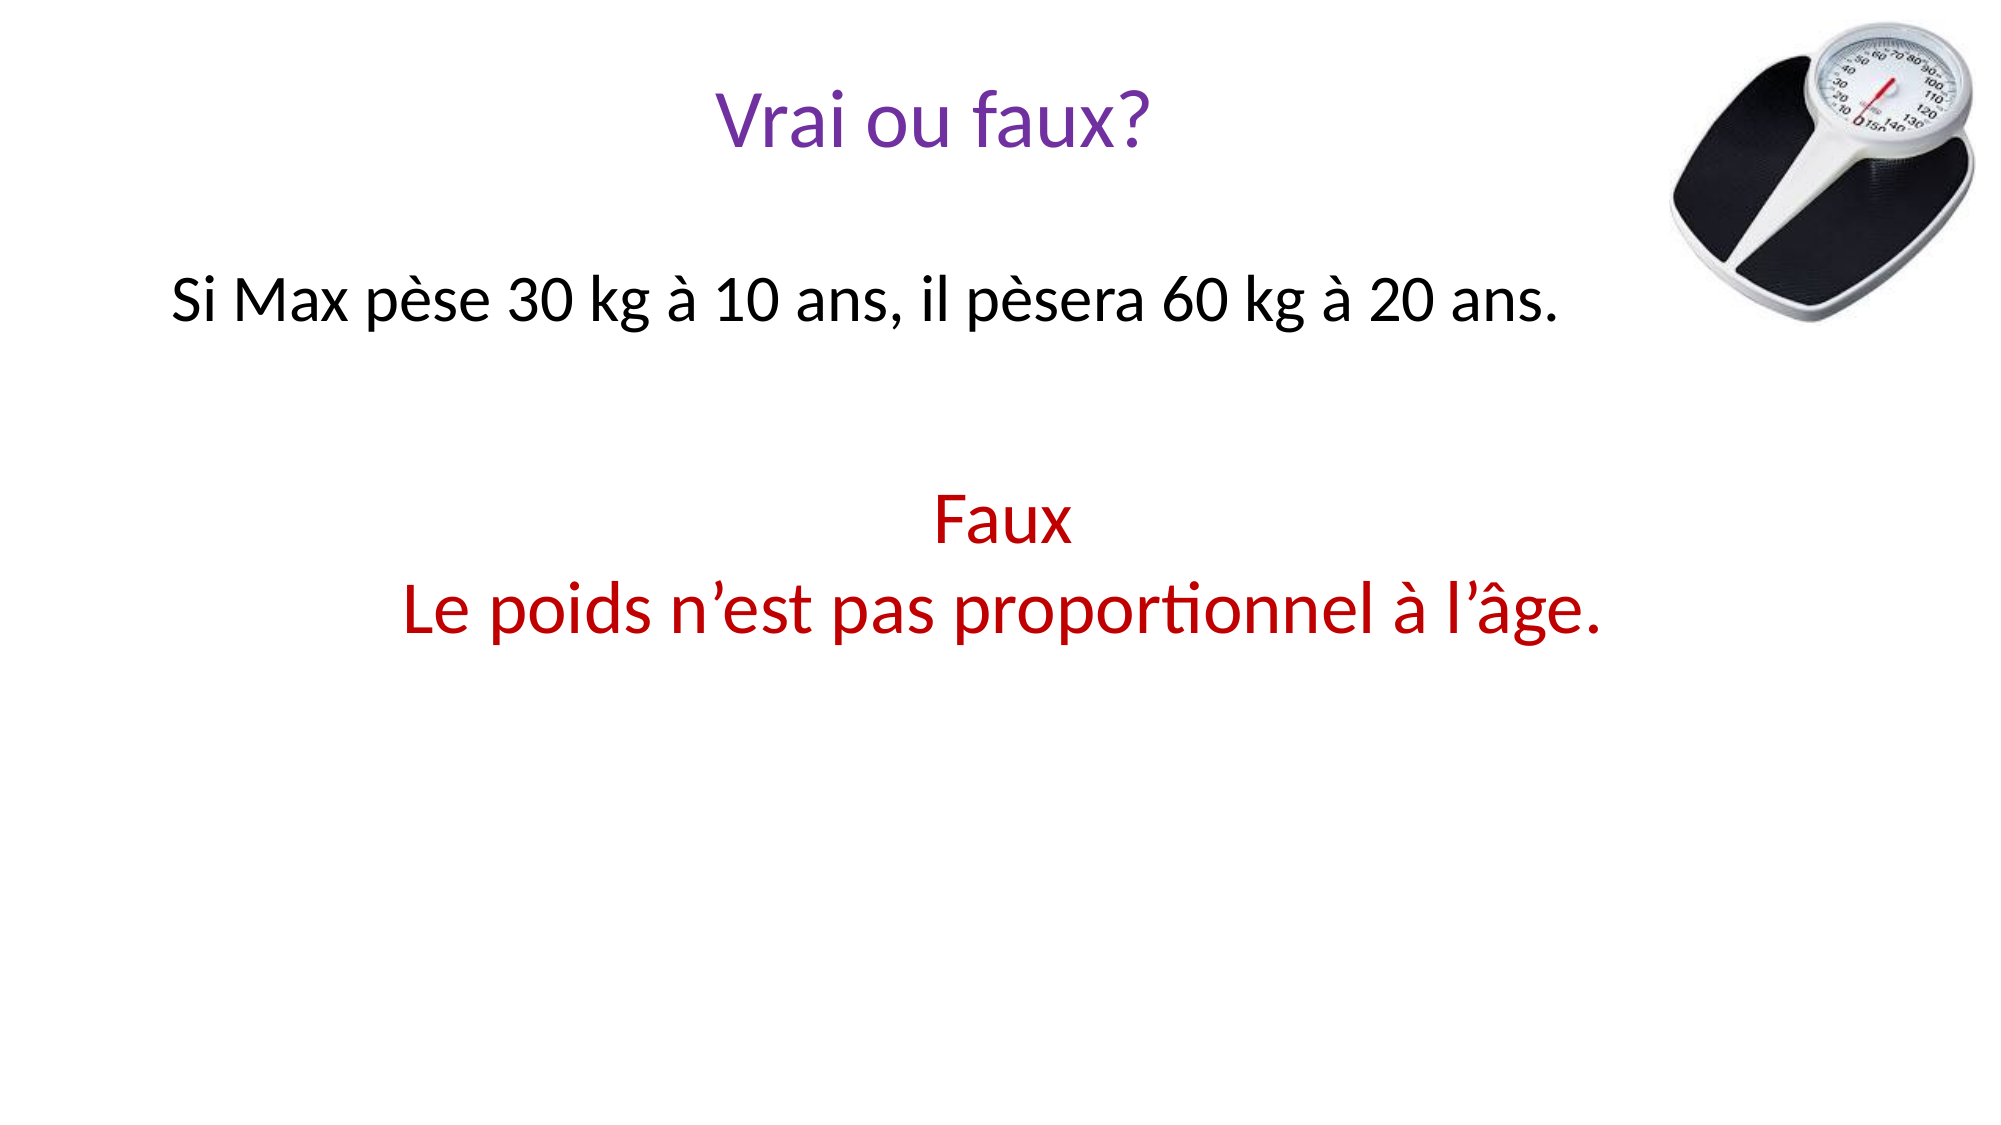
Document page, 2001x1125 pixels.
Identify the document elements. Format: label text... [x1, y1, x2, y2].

text_box Si Max pèse 30 kg à 10 ans, il pèsera 60 kg à 20 ans. [156, 247, 1866, 343]
picture [1669, 19, 1976, 327]
text_box Vrai ou faux? [177, 56, 1669, 172]
text_box Faux Le poids n’est pas proportionnel à l’âge. [31, 461, 1975, 656]
